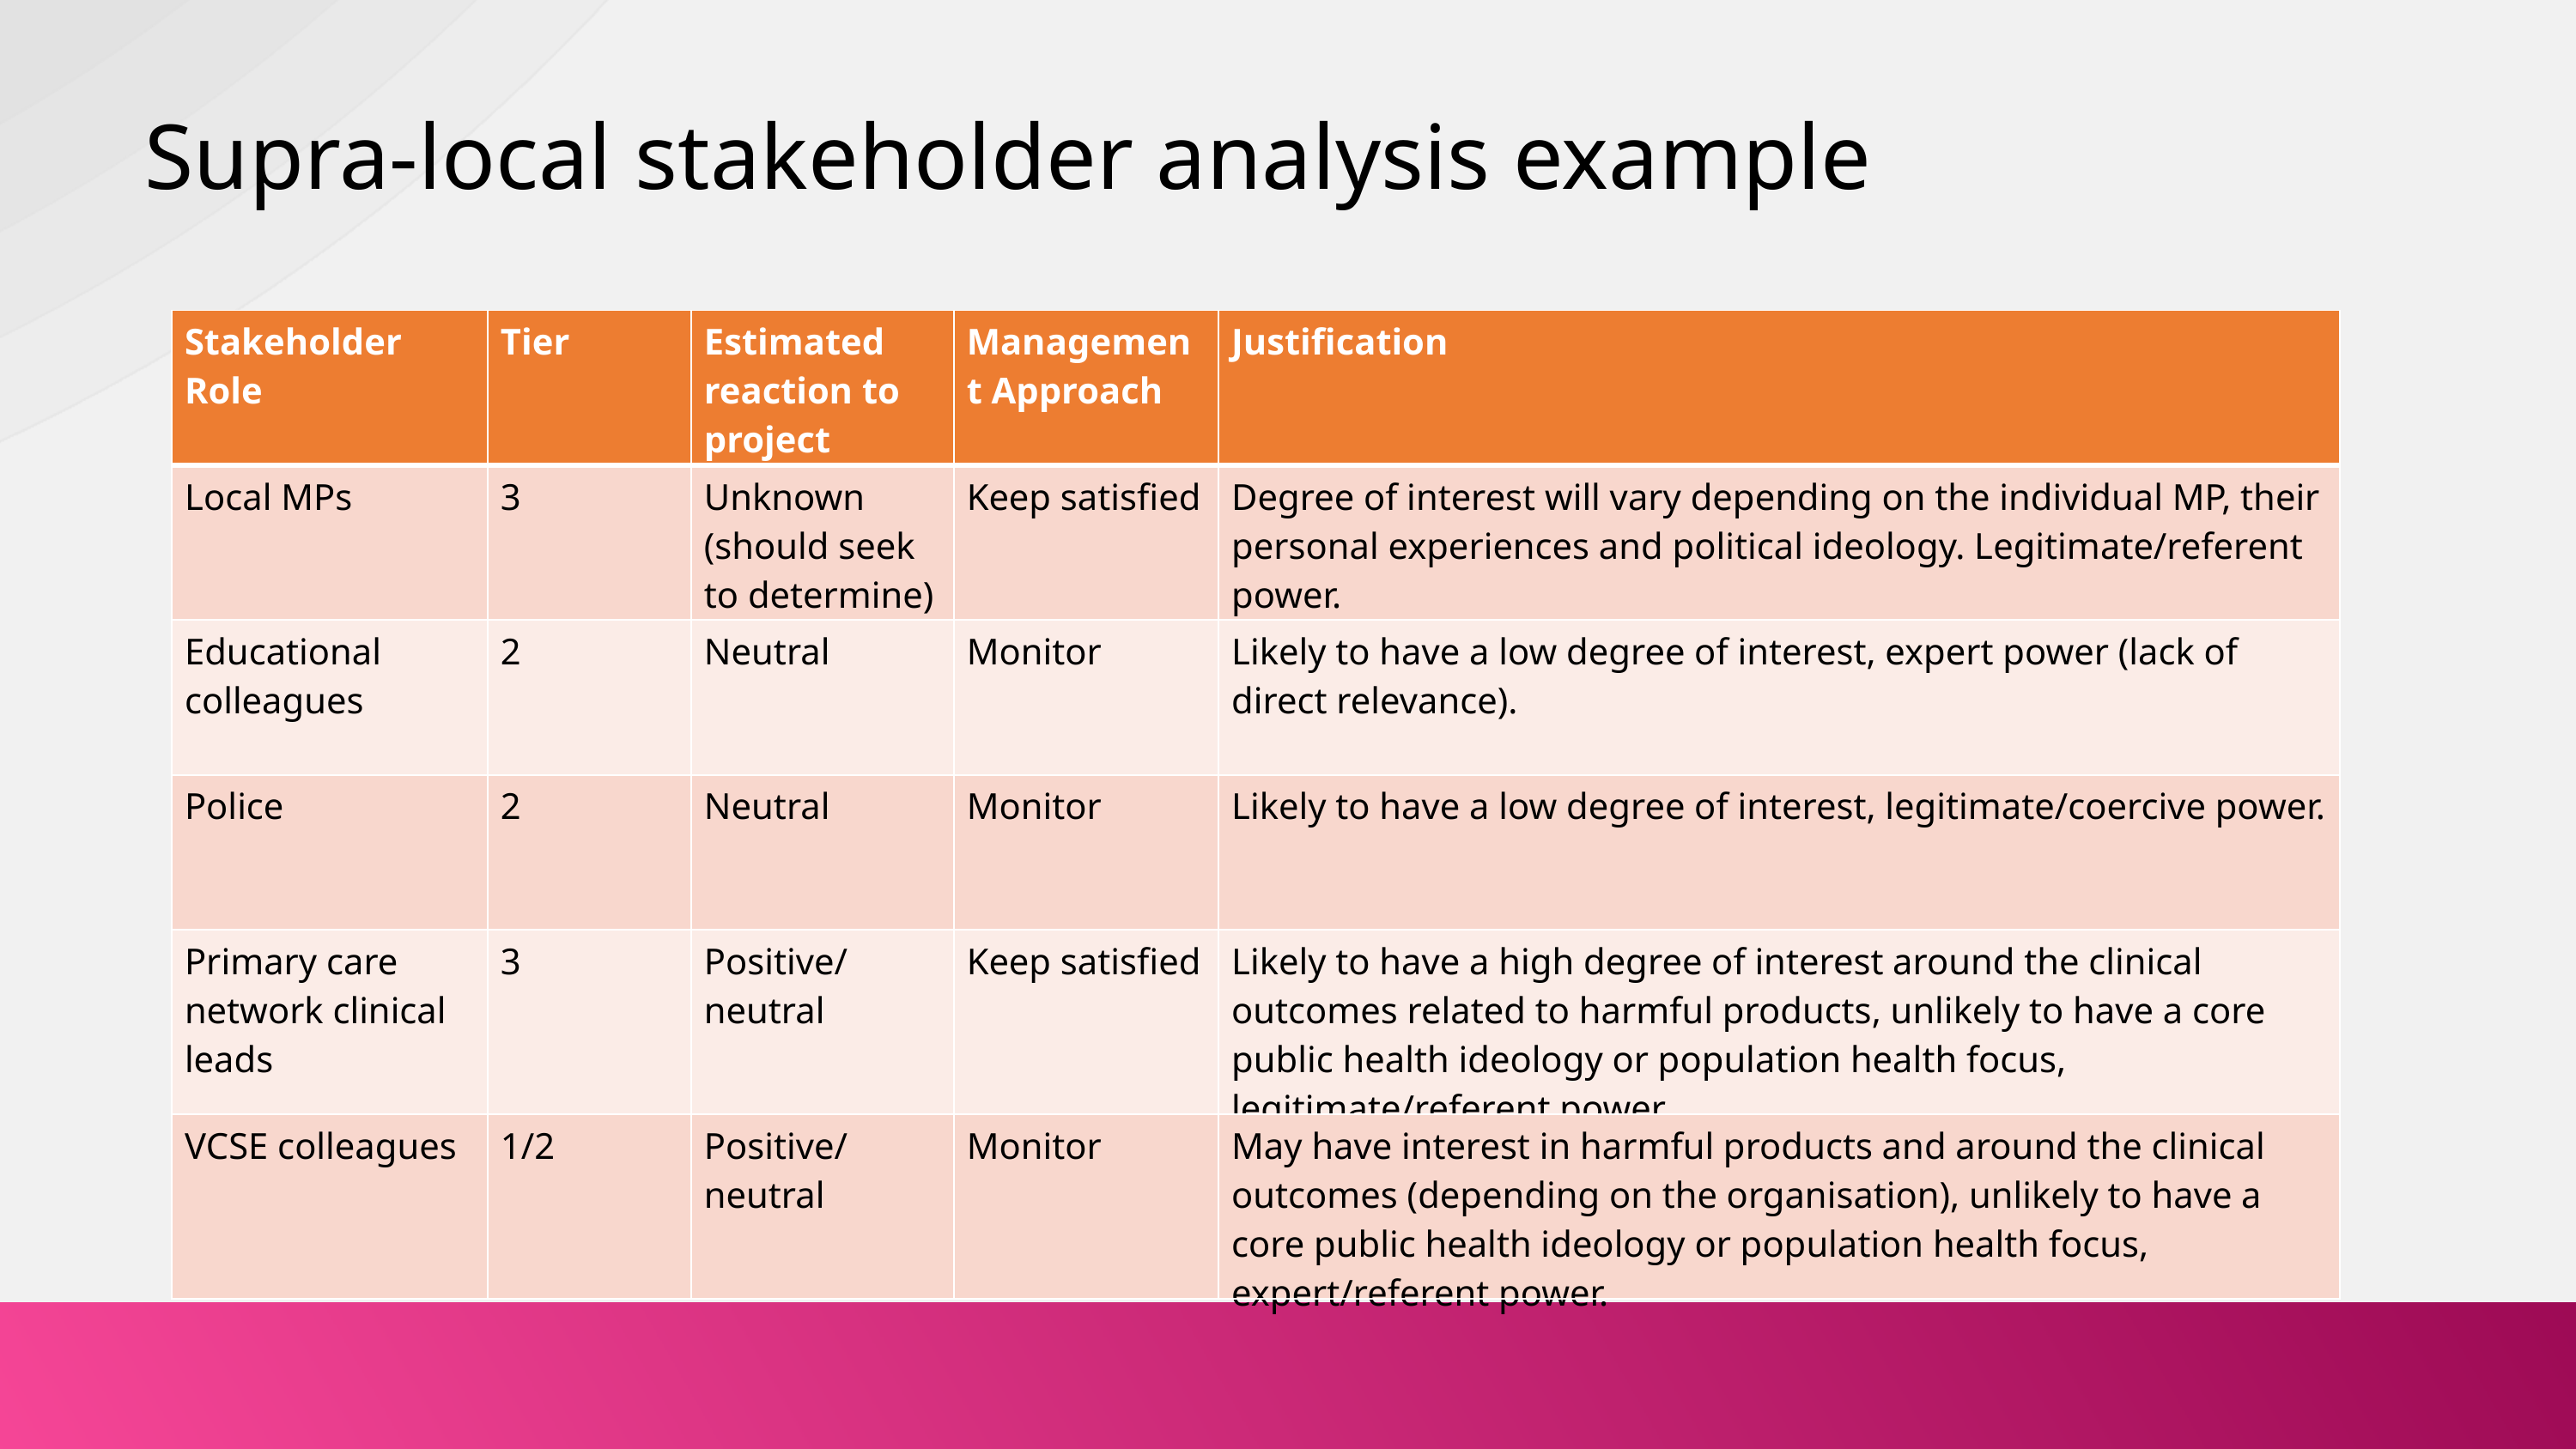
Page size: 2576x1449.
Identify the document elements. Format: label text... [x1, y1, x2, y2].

text_box [0, 0, 1134, 624]
table_cell Likely to have a high degree of interest around the clinical outcomes related to harmful products, unlikely to have a core public health ideology or population health focus, legitimate/referent power. [1219, 931, 2339, 1113]
text_box [0, 1302, 2576, 1449]
table_cell 2 [489, 776, 690, 929]
table_header Stakeholder Role [173, 311, 487, 463]
table_cell Neutral [692, 776, 953, 929]
table_cell Local MPs [173, 468, 487, 619]
table_header Tier [489, 311, 690, 463]
table_cell May have interest in harmful products and around the clinical outcomes (depending on the organisation), unlikely to have a core public health ideology or population health focus, expert/referent power. [1219, 1115, 2339, 1298]
table_cell Educational colleagues [173, 621, 487, 774]
table_cell Unknown (should seek to determine) [692, 468, 953, 619]
table_cell 3 [489, 931, 690, 1113]
table_cell 1/2 [489, 1115, 690, 1298]
table_cell 3 [489, 468, 690, 619]
table_cell Police [173, 776, 487, 929]
table_cell Neutral [692, 621, 953, 774]
table_cell VCSE colleagues [173, 1115, 487, 1298]
text_box Supra-local stakeholder analysis example [1134, 101, 2489, 208]
table_cell 2 [489, 621, 690, 774]
table_cell Likely to have a low degree of interest, legitimate/coercive power. [1219, 776, 2339, 929]
table_header Management Approach [955, 311, 1218, 463]
table_cell Primary care network clinical leads [173, 931, 487, 1113]
table_cell Positive/ neutral [692, 931, 953, 1113]
table_cell Monitor [955, 621, 1218, 774]
table_cell Monitor [955, 1115, 1218, 1298]
table_header Estimated reaction to project [692, 311, 953, 463]
table_cell Keep satisfied [955, 468, 1218, 619]
table_cell Likely to have a low degree of interest, expert power (lack of direct relevance). [1219, 621, 2339, 774]
table_cell Positive/ neutral [692, 1115, 953, 1298]
table_cell Degree of interest will vary depending on the individual MP, their personal experiences and political ideology. Legitimate/referent power. [1219, 468, 2339, 619]
table_cell Keep satisfied [955, 931, 1218, 1113]
table_header Justification [1219, 311, 2339, 463]
table_cell Monitor [955, 776, 1218, 929]
